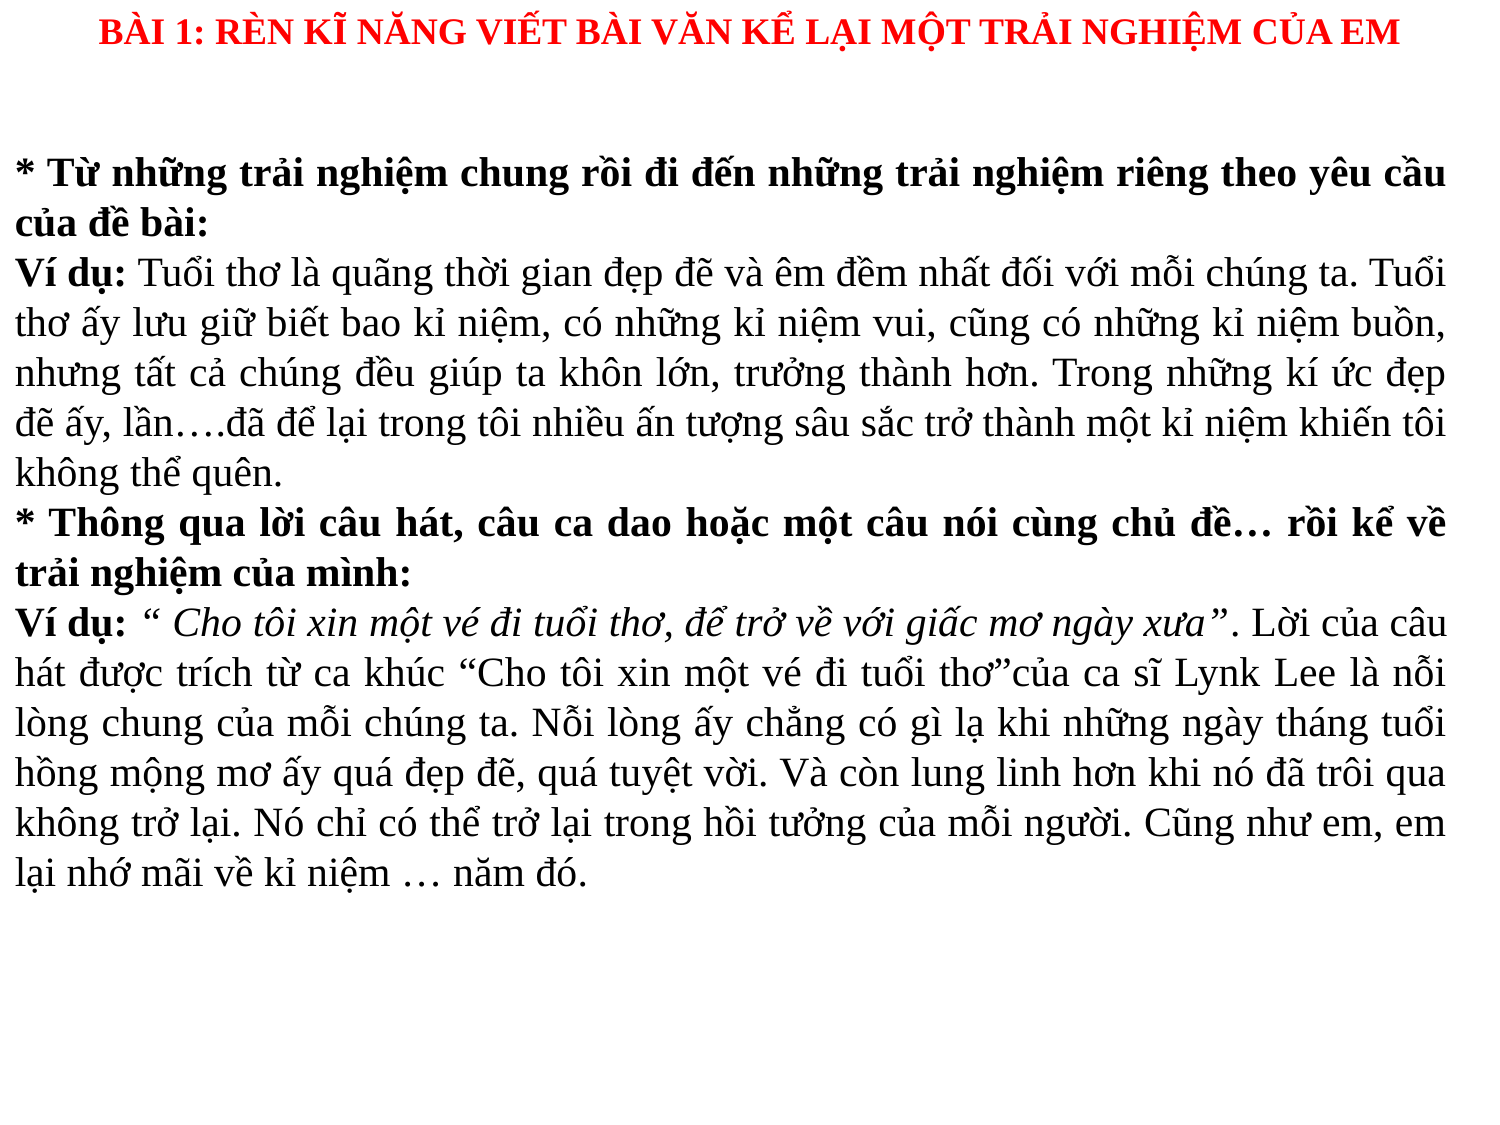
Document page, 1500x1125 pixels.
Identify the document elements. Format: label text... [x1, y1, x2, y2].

text_box * Từ những trải nghiệm chung rồi đi đến những trải nghiệm riêng theo yêu cầu của đề bài: Ví dụ: Tuổi thơ là quãng thời gian đẹp đẽ và êm đềm nhất đối với mỗi chúng ta. Tuổi thơ ấy lưu giữ biết bao kỉ niệm, có những kỉ niệm vui, cũng có những kỉ niệm buồn, nhưng tất cả chúng đều giúp ta khôn lớn, trưởng thành hơn. Trong những kí ức đẹp đẽ ấy, lần….đã để lại trong tôi nhiều ấn tượng sâu sắc trở thành một kỉ niệm khiến tôi không thể quên. * Thông qua lời câu hát, câu ca dao hoặc một câu nói cùng chủ đề… rồi kể về trải nghiệm của mình: Ví dụ: “ Cho tôi xin một vé đi tuổi thơ, để trở về với giấc mơ ngày xưa”. Lời của câu hát được trích từ ca khúc “Cho tôi xin một vé đi tuổi thơ”của ca sĩ Lynk Lee là nỗi lòng chung của mỗi chúng ta. Nỗi lòng ấy chẳng có gì lạ khi những ngày tháng tuổi hồng mộng mơ ấy quá đẹp đẽ, quá tuyệt vời. Và còn lung linh hơn khi nó đã trôi qua không trở lại. Nó chỉ có thể trở lại trong hồi tưởng của mỗi người. Cũng như em, em lại nhớ mãi về kỉ niệm … năm đó. [0, 137, 1463, 953]
text_box BÀI 1: RÈN KĨ NĂNG VIẾT BÀI VĂN KỂ LẠI MỘT TRẢI NGHIỆM CỦA EM [0, 0, 1500, 105]
